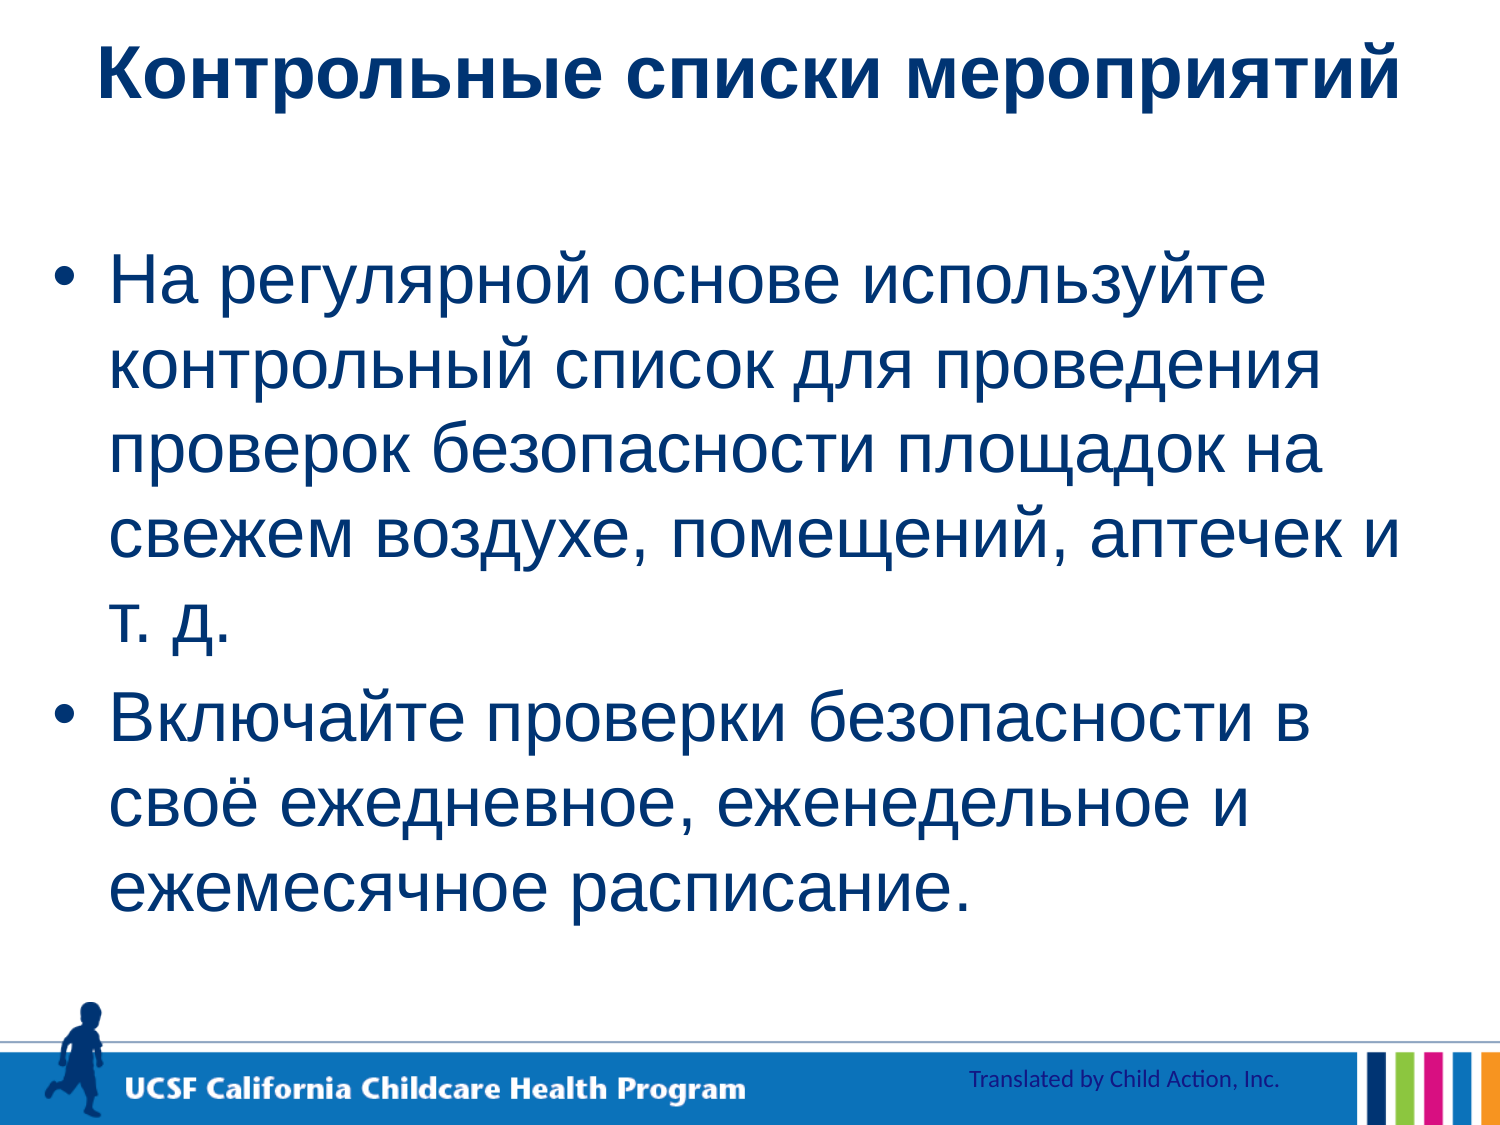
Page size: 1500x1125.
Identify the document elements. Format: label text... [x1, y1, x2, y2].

list На регулярной основе используйте контрольный список для проведения проверок безопасности площадок на свежем воздухе, помещений, аптечек и т. д. Включайте проверки безопасности в своё ежедневное, еженедельное и ежемесячное расписание. [37, 224, 1475, 1075]
picture [0, 1002, 1500, 1125]
footer Translated by Child Action, Inc. [887, 1047, 1363, 1107]
title Контрольные списки мероприятий [0, 0, 1500, 138]
